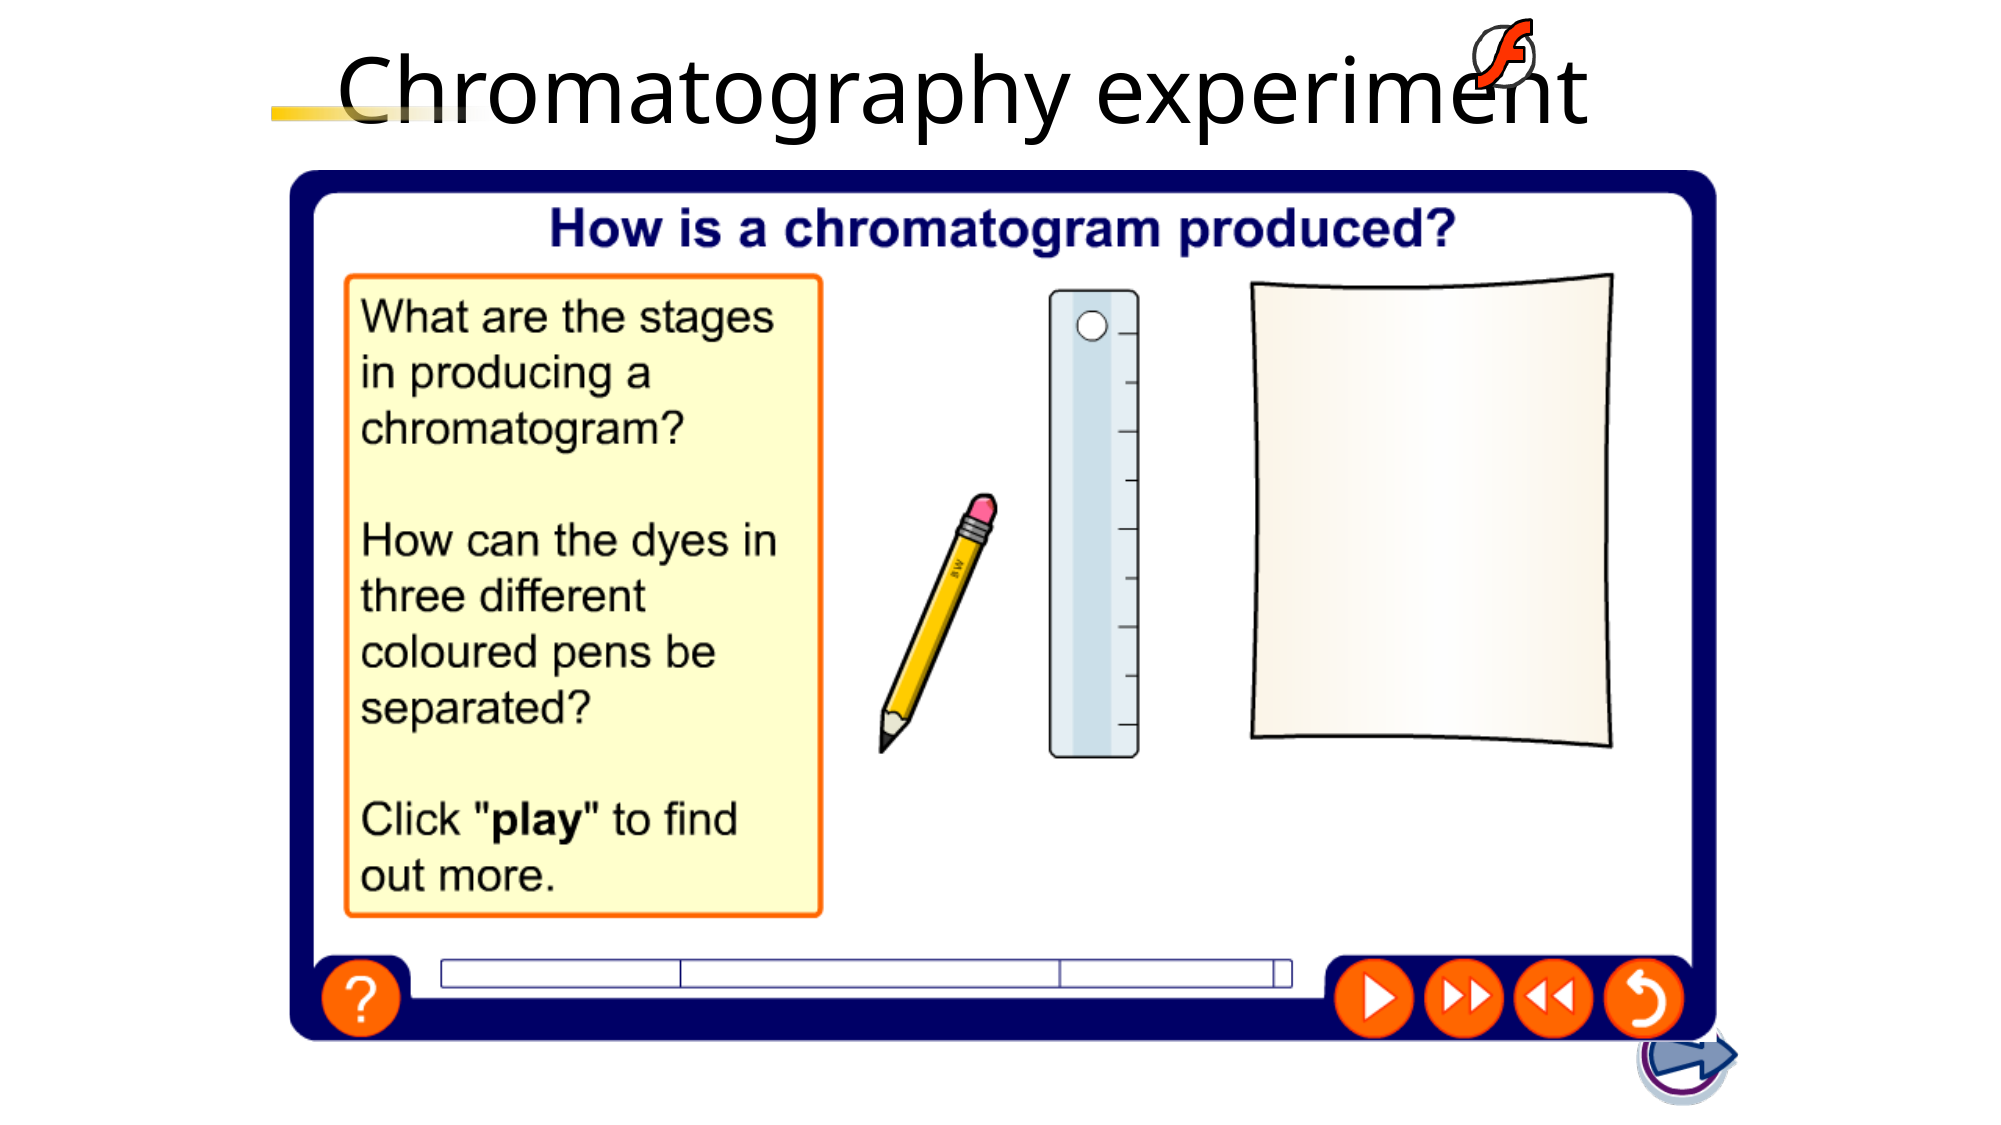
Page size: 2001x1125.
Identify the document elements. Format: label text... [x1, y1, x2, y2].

picture [1472, 18, 1536, 90]
picture [1635, 1011, 1740, 1106]
picture [261, 102, 511, 126]
title Chromatography experiment [320, 0, 1671, 170]
